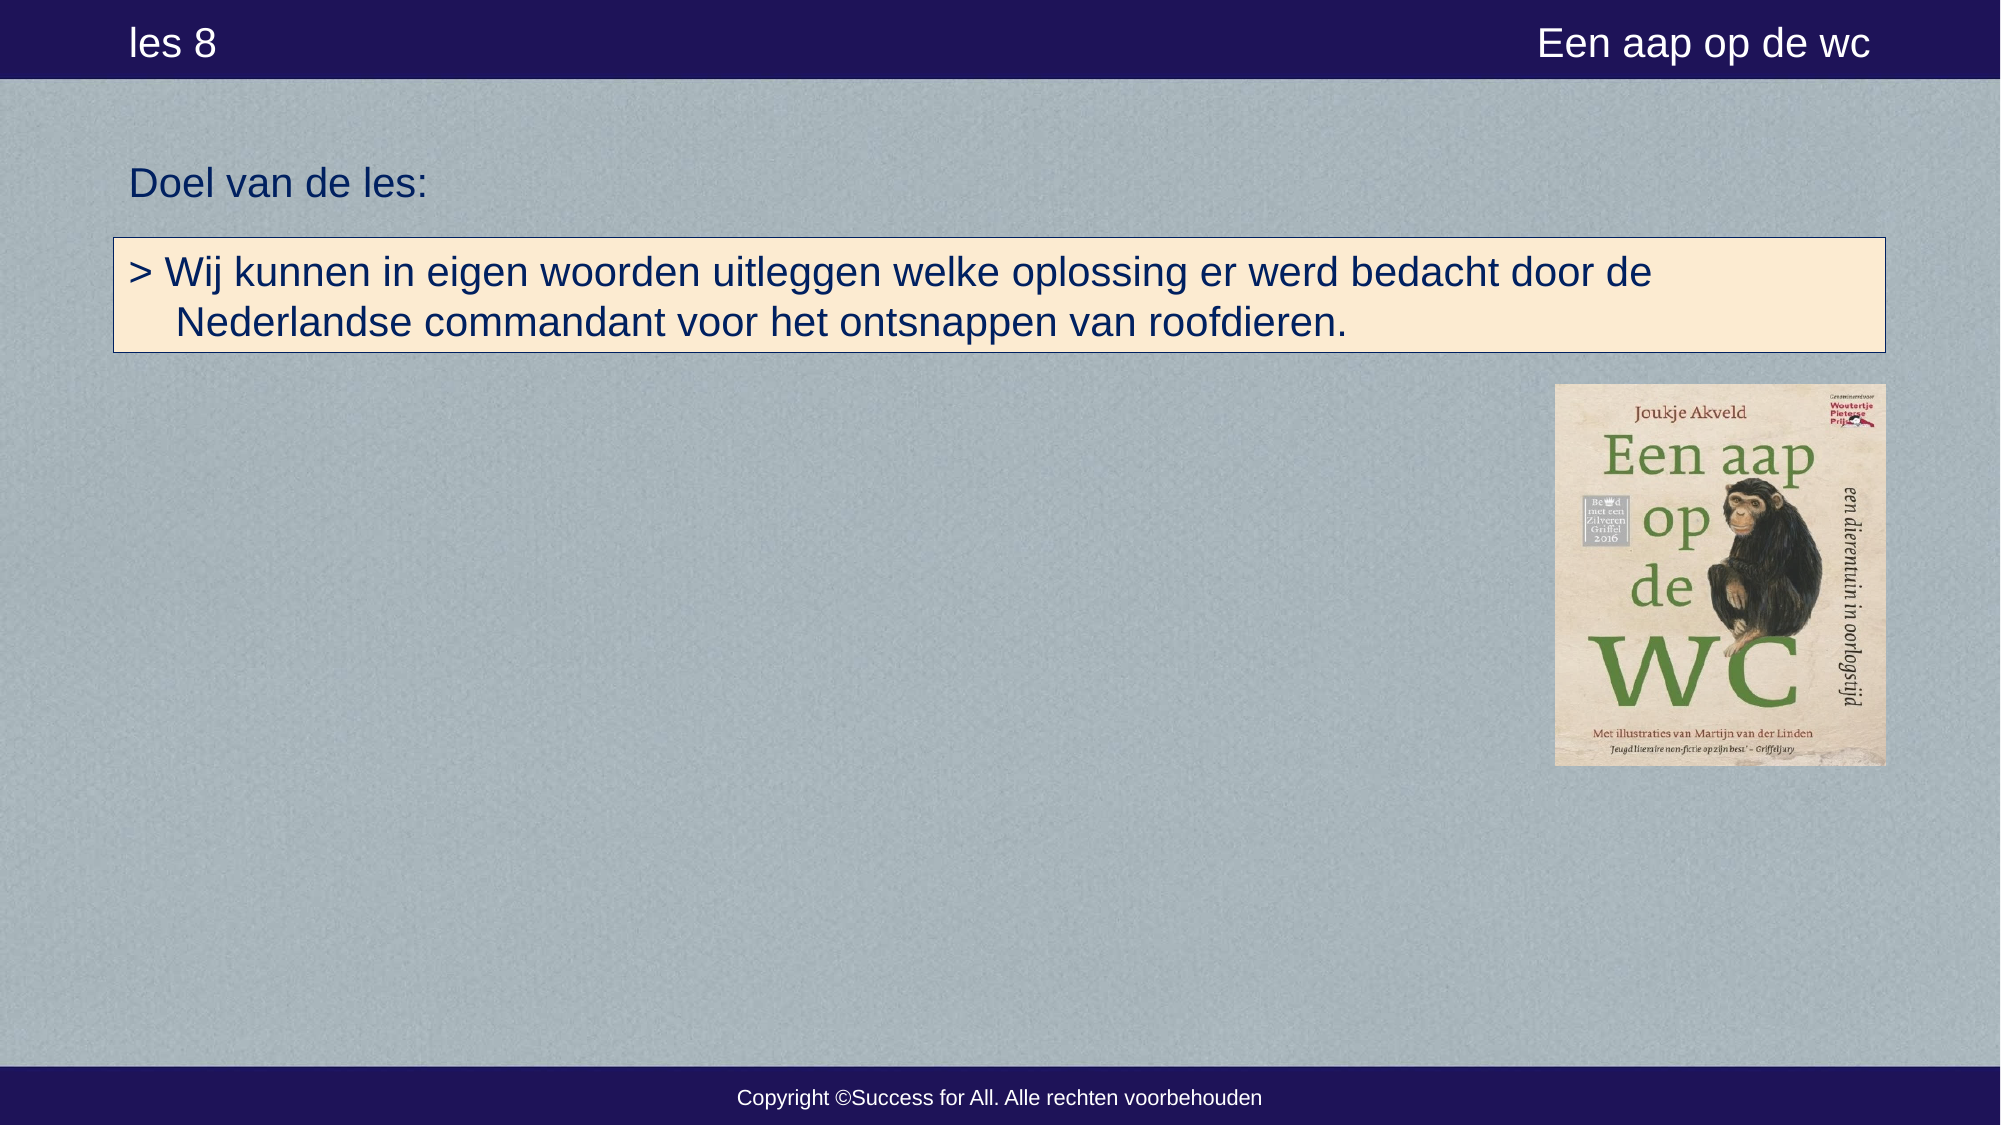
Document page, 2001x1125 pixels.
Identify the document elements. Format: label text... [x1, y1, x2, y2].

text_box > Wij kunnen in eigen woorden uitleggen welke oplossing er werd bedacht door de Nederlandse commandant voor het ontsnappen van roofdieren. [113, 237, 1886, 353]
text_box Doel van de les: [113, 148, 1635, 214]
text_box Copyright ©Success for All. Alle rechten voorbehouden [0, 1076, 2000, 1125]
text_box Een aap op de wc [999, 8, 1886, 73]
text_box les 8 [114, 8, 354, 73]
picture [0, 0, 2001, 1125]
